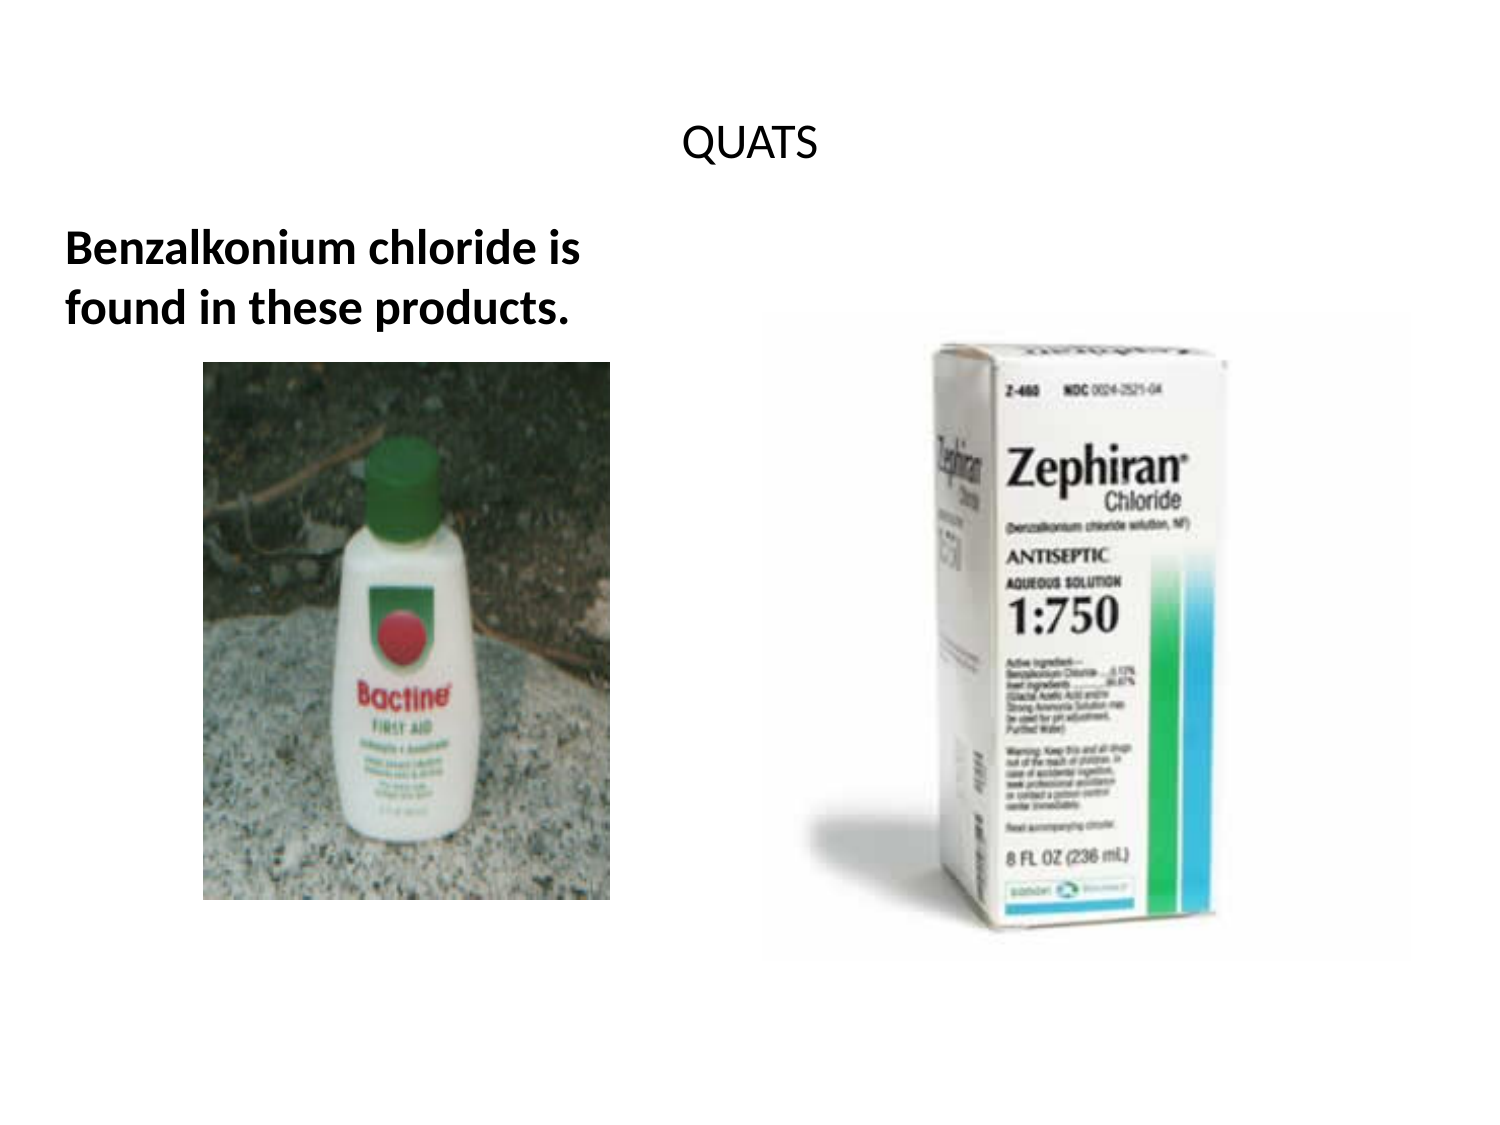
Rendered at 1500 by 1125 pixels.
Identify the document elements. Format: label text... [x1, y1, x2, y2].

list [203, 362, 610, 901]
list Benzalkonium chloride is found in these products. [50, 275, 713, 413]
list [762, 312, 1411, 961]
title QUATS [75, 45, 1425, 233]
